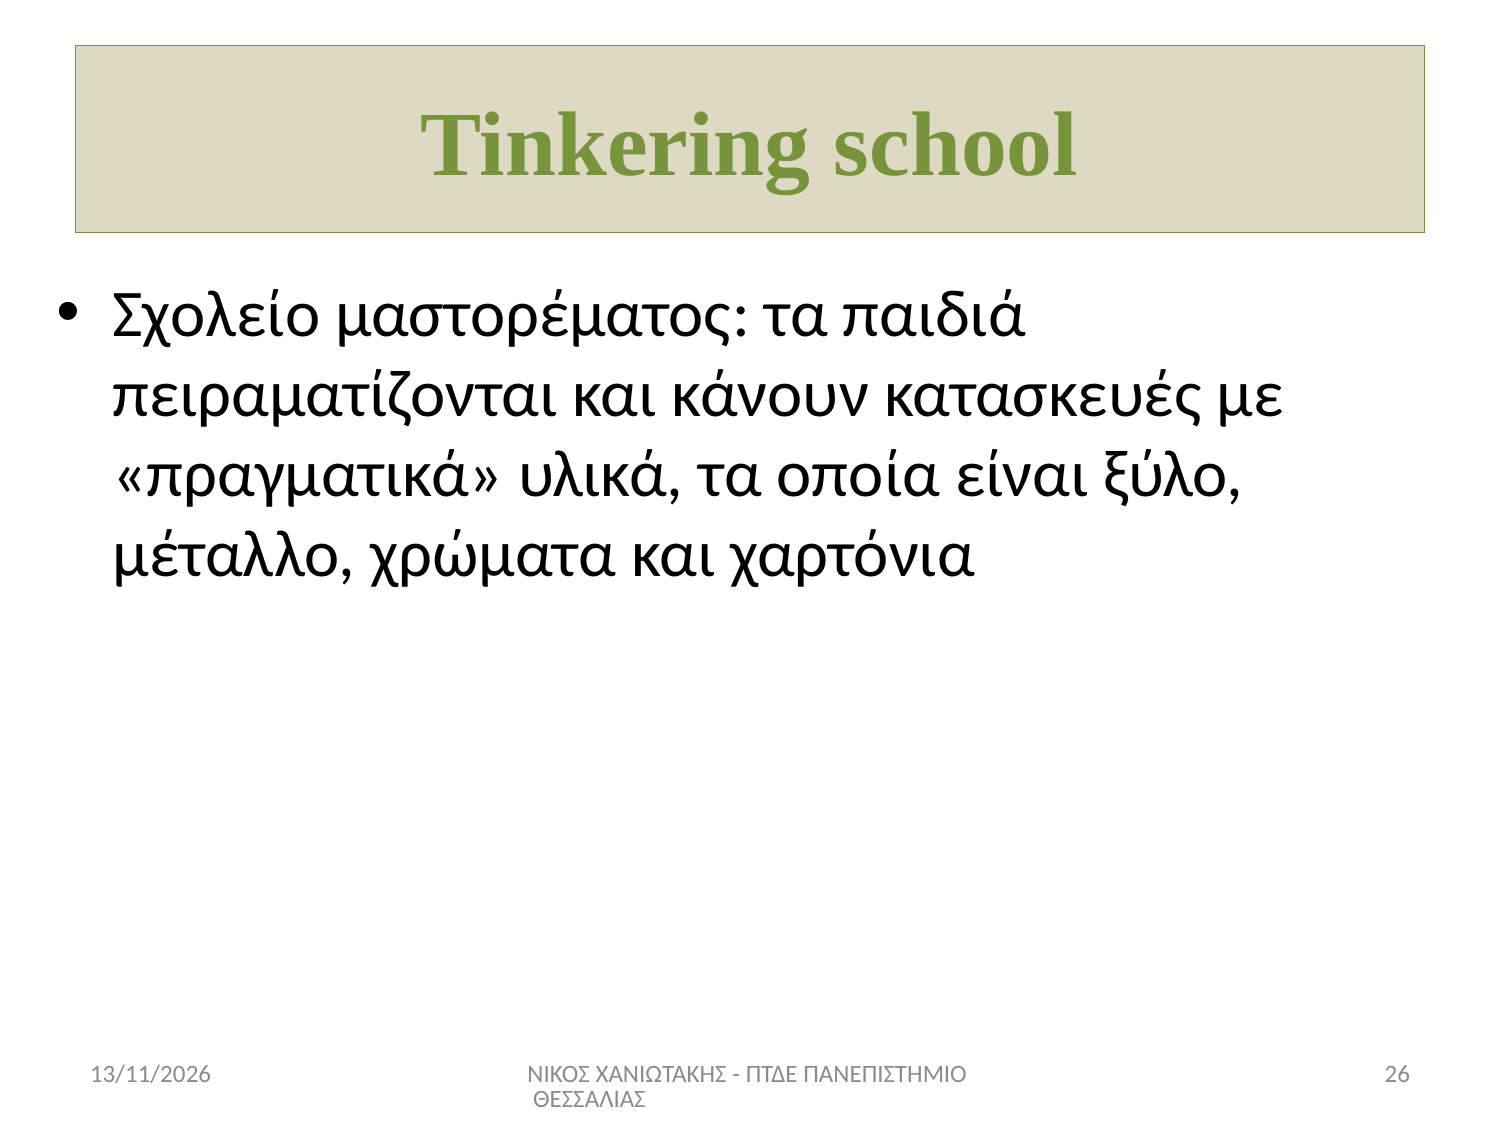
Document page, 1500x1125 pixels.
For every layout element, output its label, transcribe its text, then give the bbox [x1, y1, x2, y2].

slide_number 26 [1074, 1042, 1425, 1103]
title Tinkering school [75, 45, 1425, 233]
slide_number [75, 1042, 425, 1103]
footer ΝΙΚΟΣ ΧΑΝΙΩΤΑΚΗΣ - ΠΤΔΕ ΠΑΝΕΠΙΣΤΗΜΙΟ ΘΕΣΣΑΛΙΑΣ [512, 1042, 988, 1103]
list Σχολείο μαστορέματος: τα παιδιά πειραματίζονται και κάνουν κατασκευές με «πραγματικά» υλικά, τα οποία είναι ξύλο, μέταλλο, χρώματα και χαρτόνια [41, 262, 1447, 1005]
